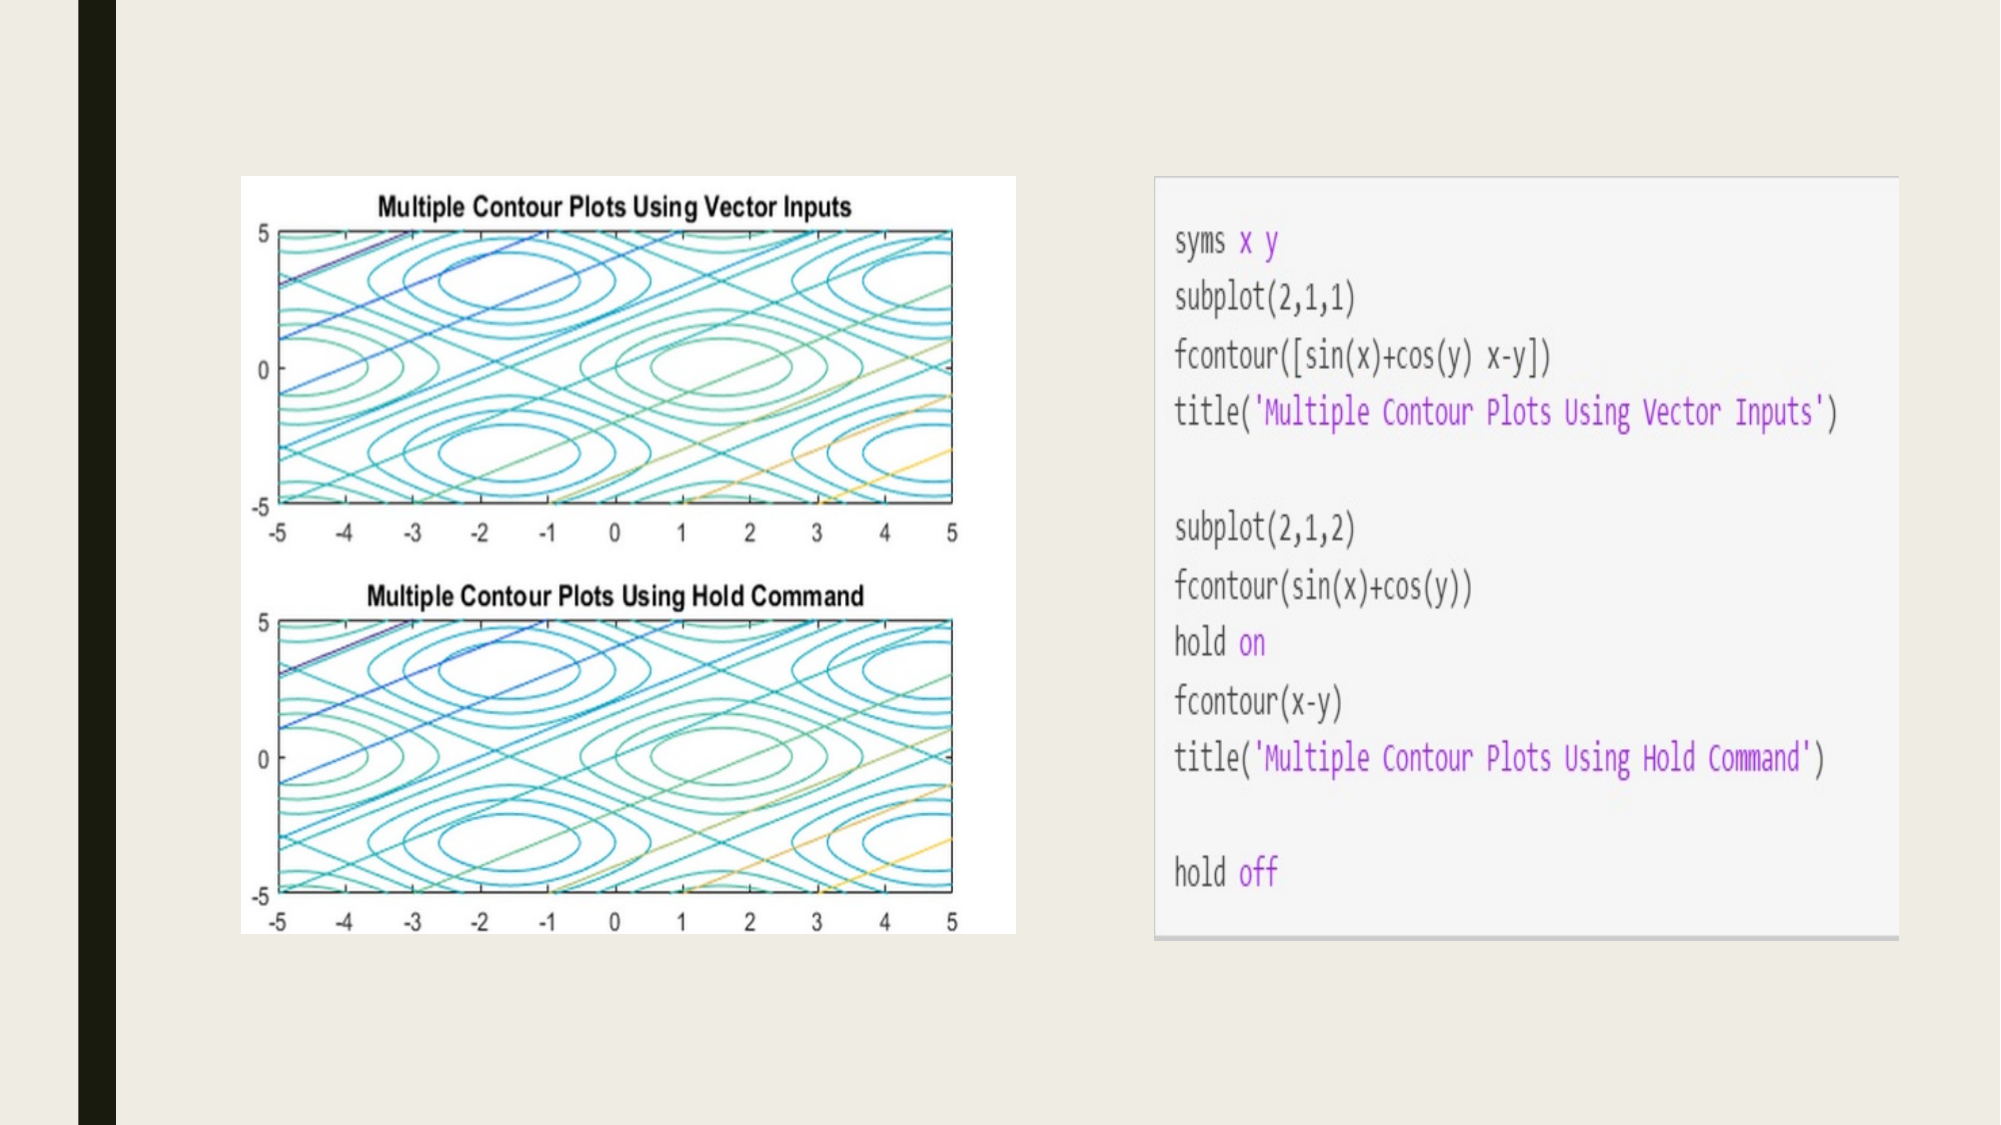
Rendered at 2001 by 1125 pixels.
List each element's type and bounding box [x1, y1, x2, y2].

picture [1154, 176, 1899, 941]
list [241, 176, 1016, 934]
